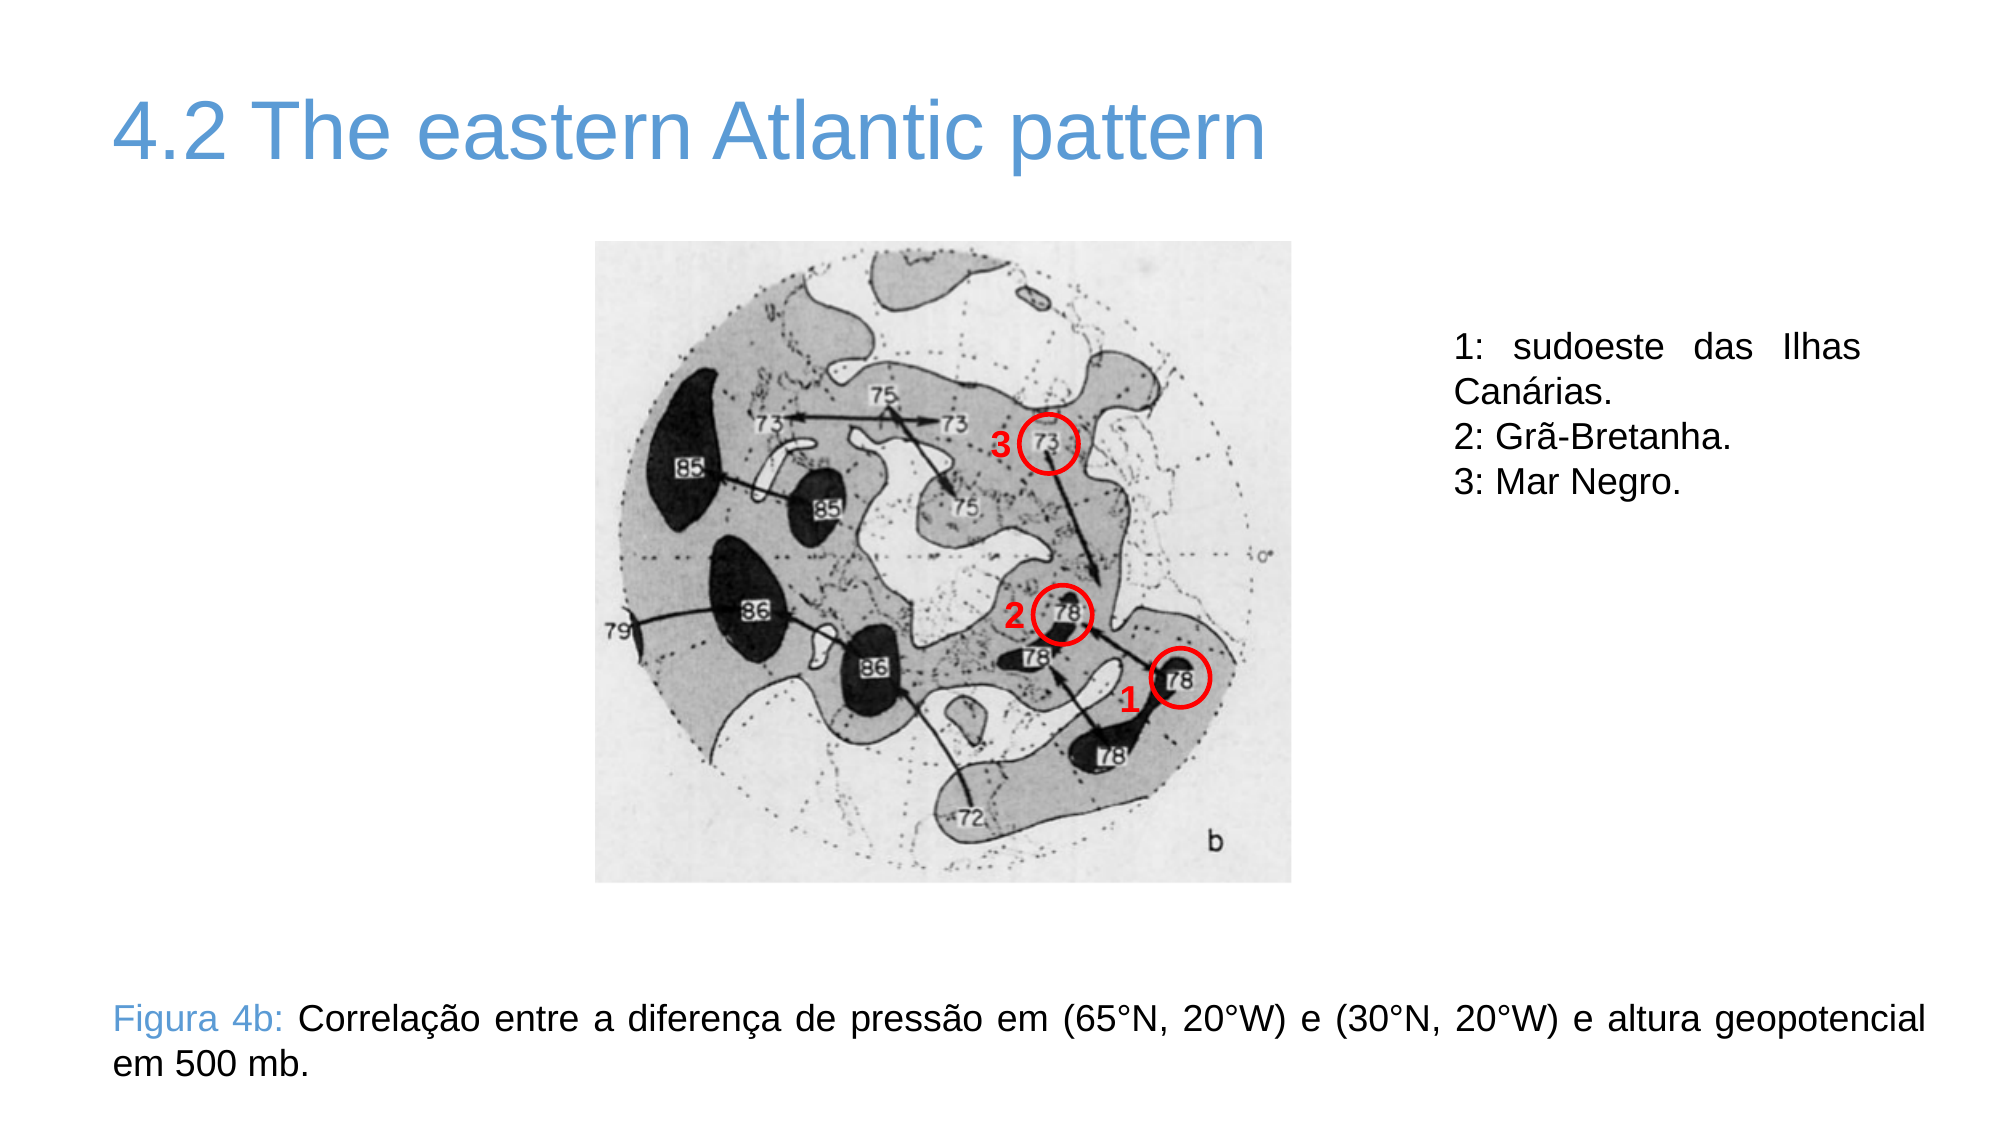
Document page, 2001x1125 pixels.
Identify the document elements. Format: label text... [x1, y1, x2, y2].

text_box 1: sudoeste das Ilhas Canárias. 2: Grã-Bretanha. 3: Mar Negro. [1438, 314, 1877, 510]
title 4.2 The eastern Atlantic pattern [97, 23, 1823, 242]
picture [594, 241, 1292, 884]
text_box Figura 4b: Correlação entre a diferença de pressão em (65°N, 20°W) e (30°N, 20°W) e altura geopotencial em 500 mb. [97, 986, 1942, 1092]
